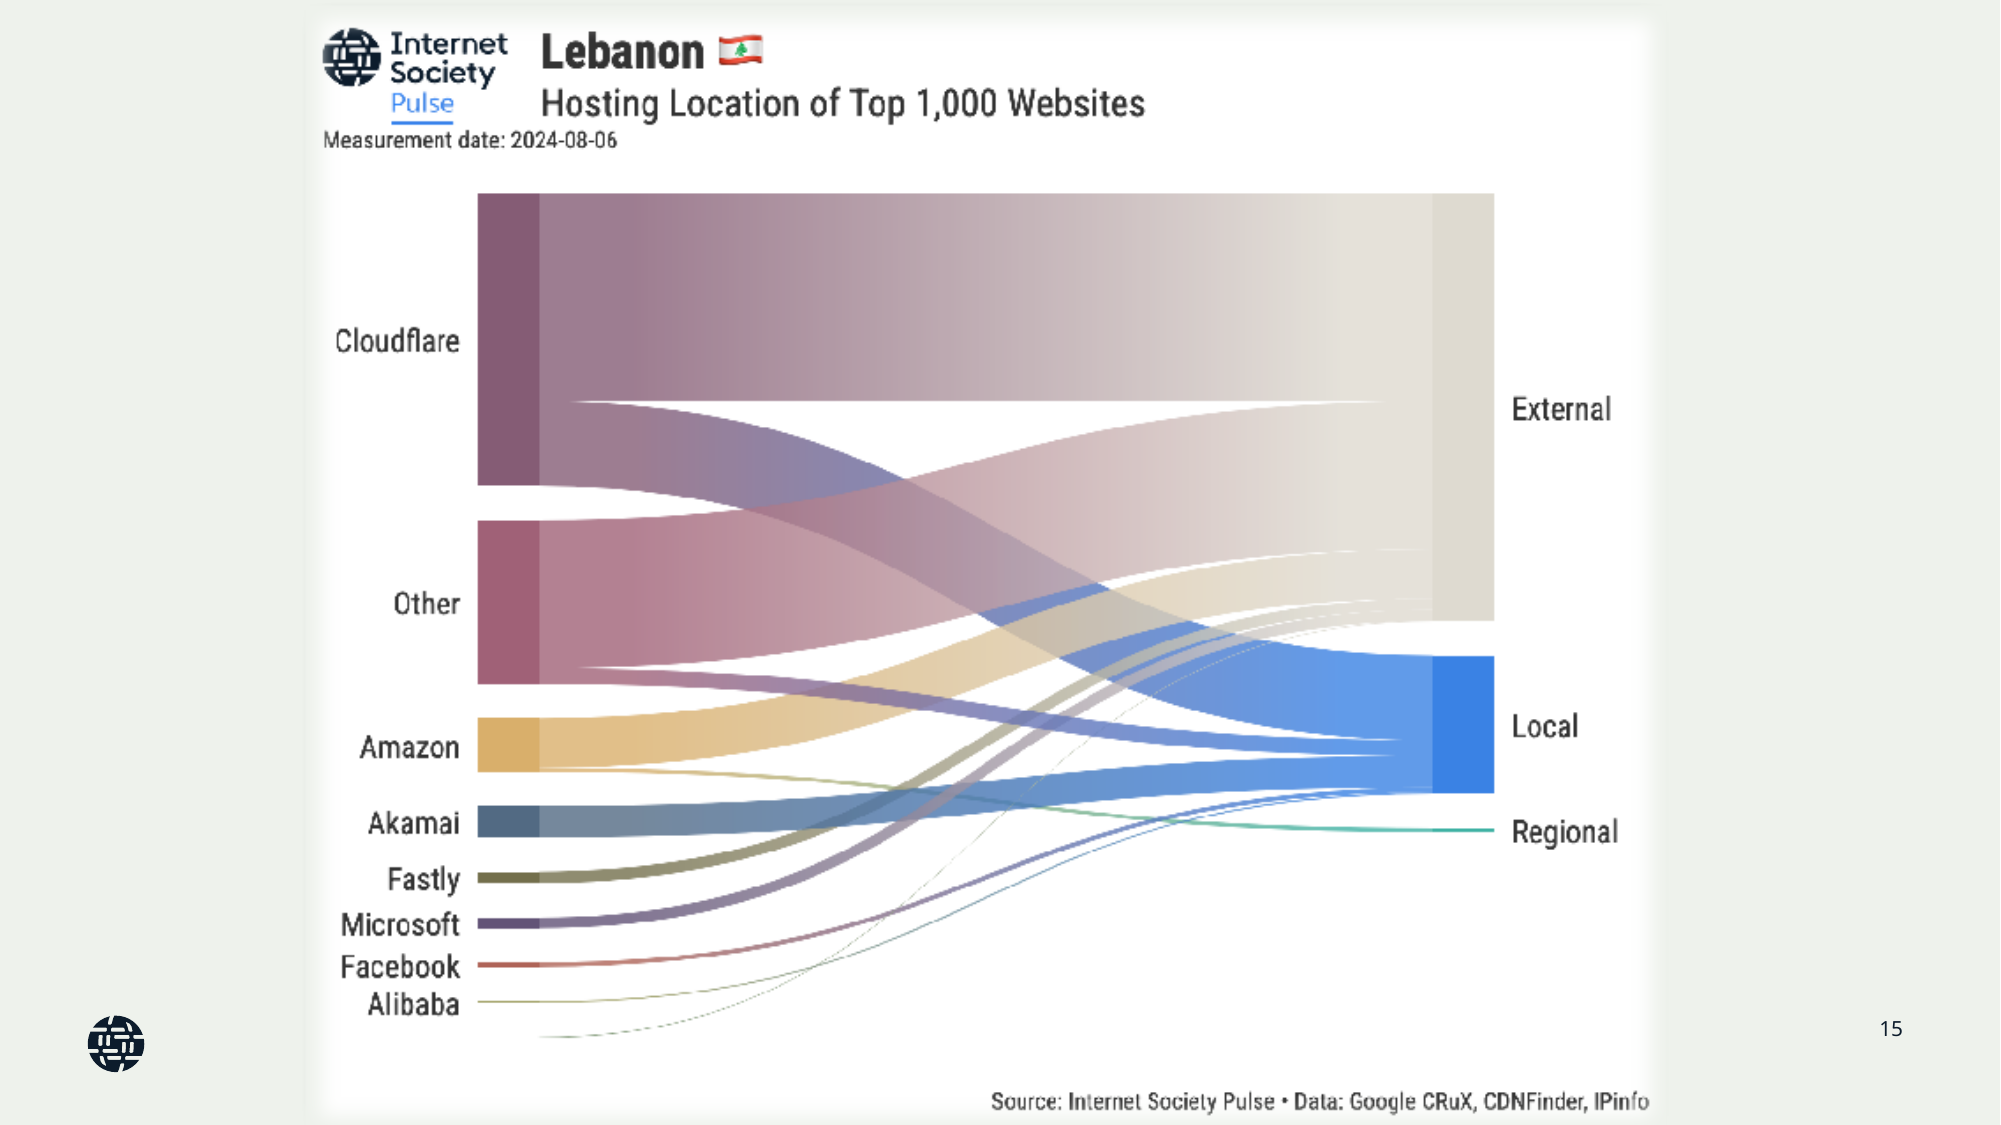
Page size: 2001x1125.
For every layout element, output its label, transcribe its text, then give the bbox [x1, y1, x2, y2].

slide_number 15 [1667, 1015, 1903, 1076]
picture [304, 4, 1667, 1125]
